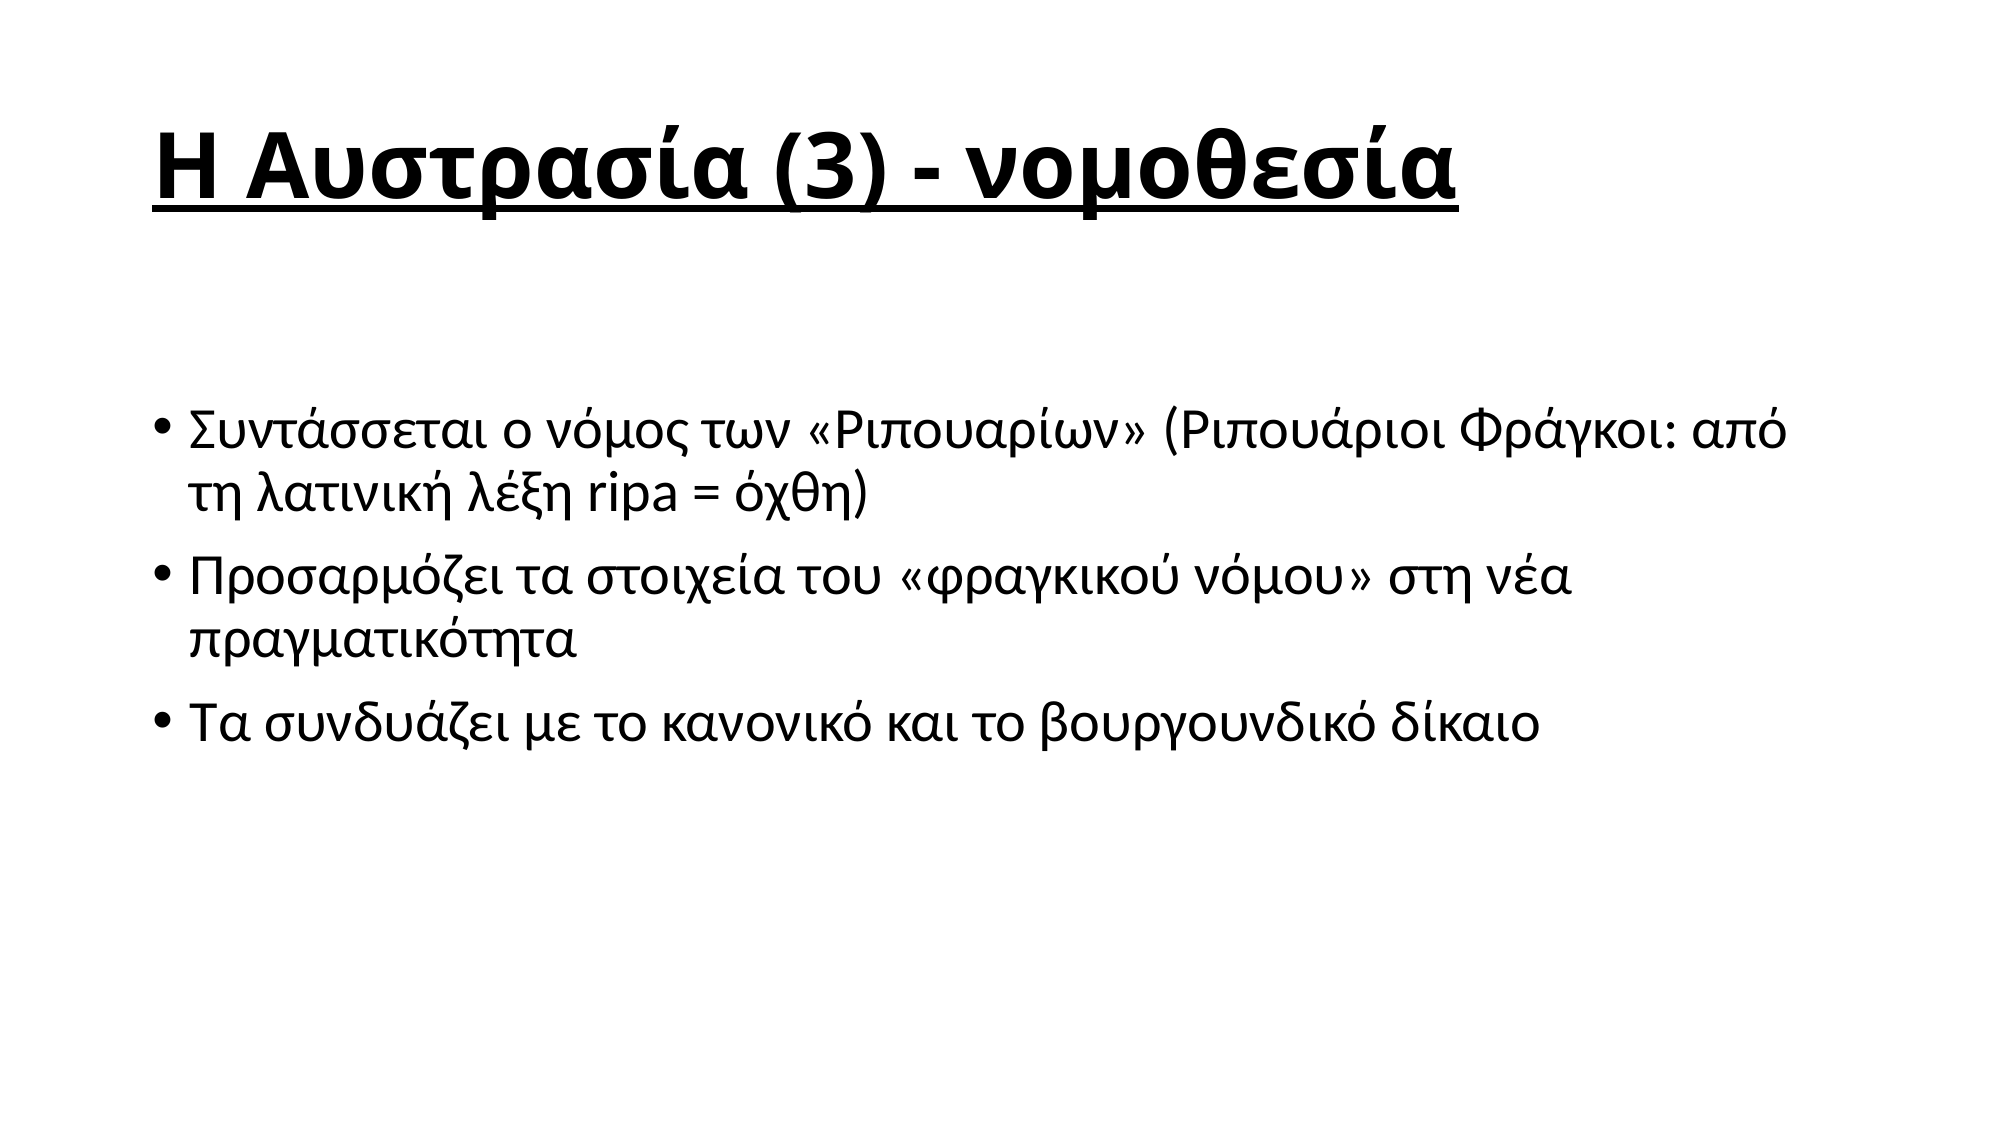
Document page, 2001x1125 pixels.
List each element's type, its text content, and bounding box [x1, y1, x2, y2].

title Η Αυστρασία (3) - νομοθεσία [137, 59, 1863, 278]
list Συντάσσεται ο νόμος των «Ριπουαρίων» (Ριπουάριοι Φράγκοι: από τη λατινική λέξη ripa = όχθη) Προσαρμόζει τα στοιχεία του «φραγκικού νόμου» στη νέα πραγματικότητα Τα συνδυάζει με το κανονικό και το βουργουνδικό δίκαιο [137, 299, 1863, 1014]
